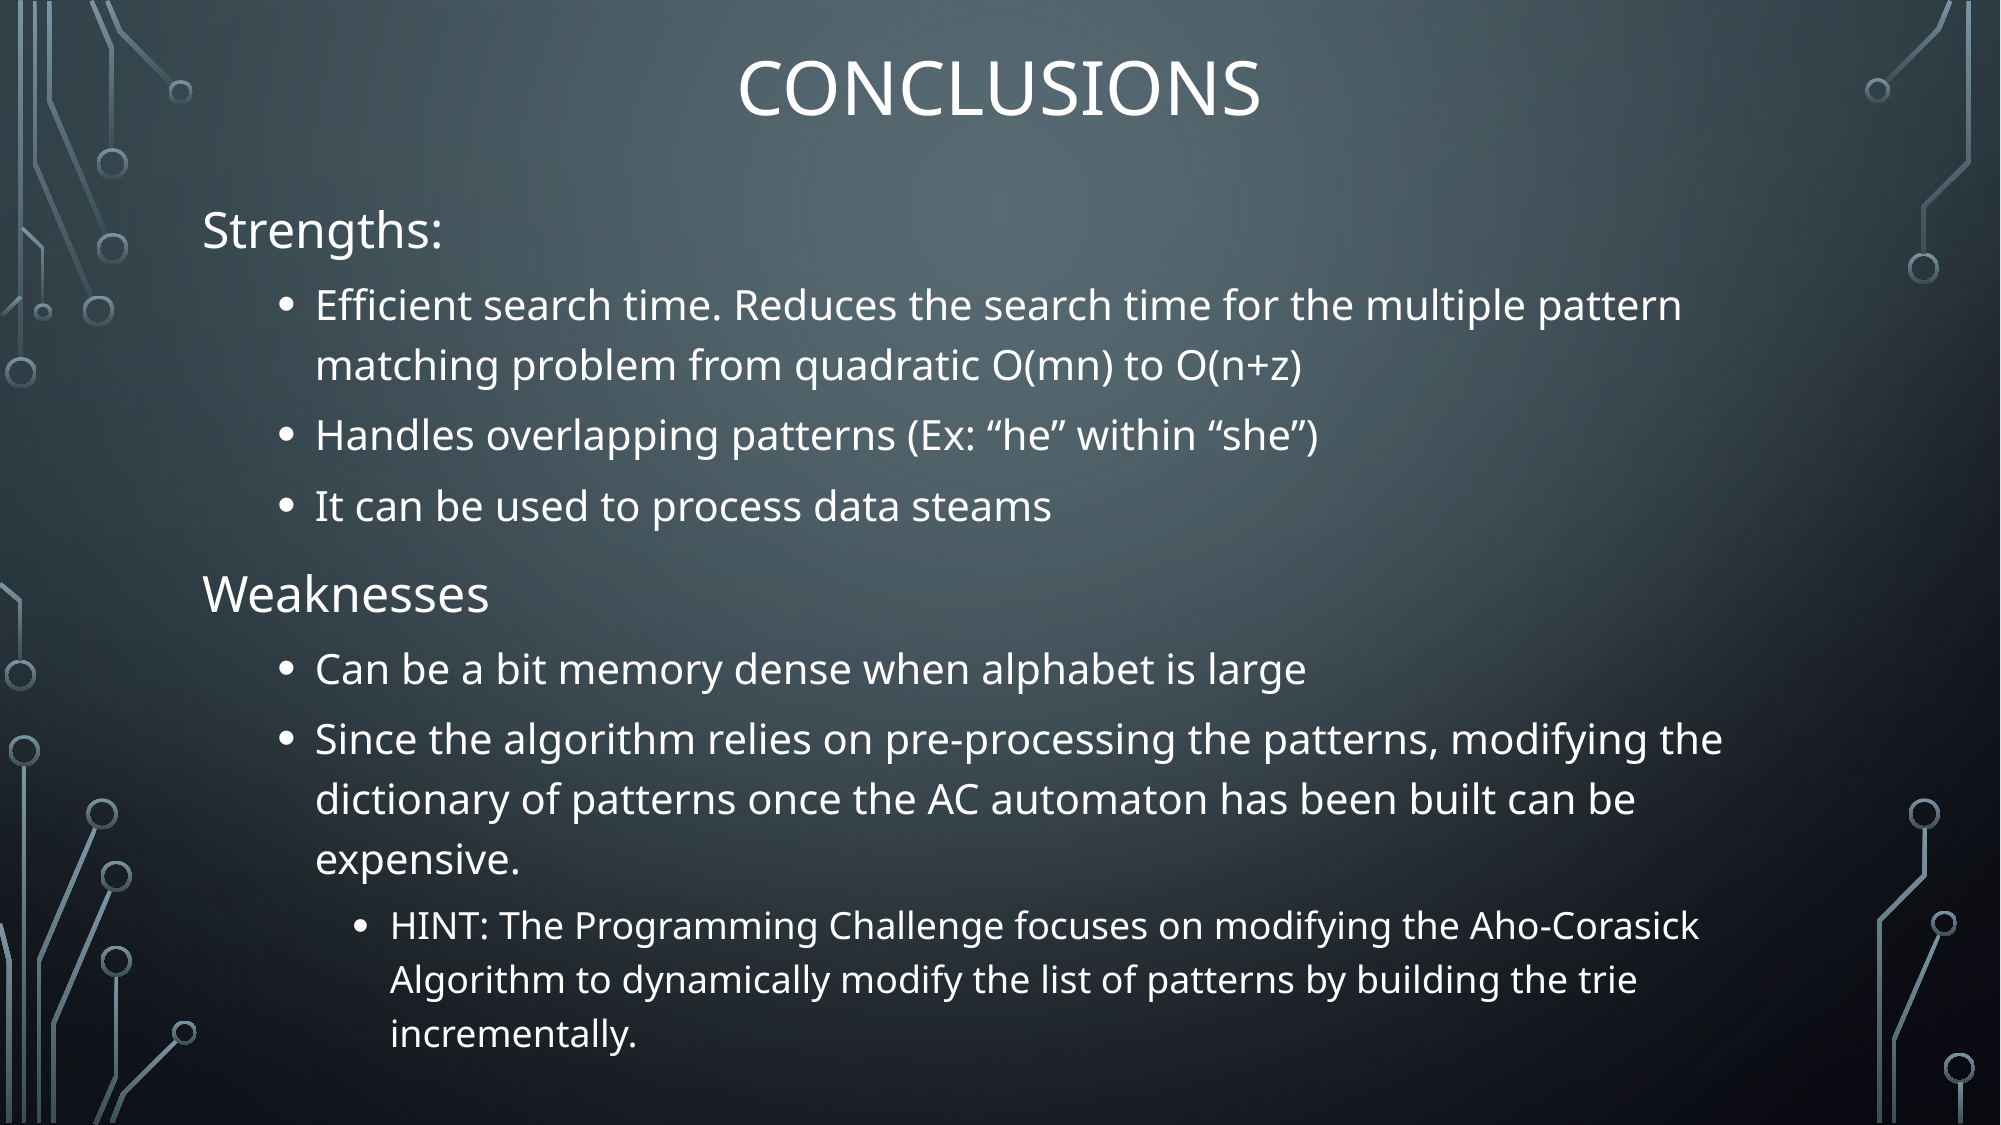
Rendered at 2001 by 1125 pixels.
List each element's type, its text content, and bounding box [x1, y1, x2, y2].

title Conclusions [187, 20, 1813, 162]
list Strengths: Efficient search time. Reduces the search time for the multiple pattern matching problem from quadratic O(mn) to O(n+z) Handles overlapping patterns (Ex: “he” within “she”) It can be used to process data steams Weaknesses Can be a bit memory dense when alphabet is large Since the algorithm relies on pre-processing the patterns, modifying the dictionary of patterns once the AC automaton has been built can be expensive. HINT: The Programming Challenge focuses on modifying the Aho-Corasick Algorithm to dynamically modify the list of patterns by building the trie incrementally. [187, 178, 1813, 1073]
